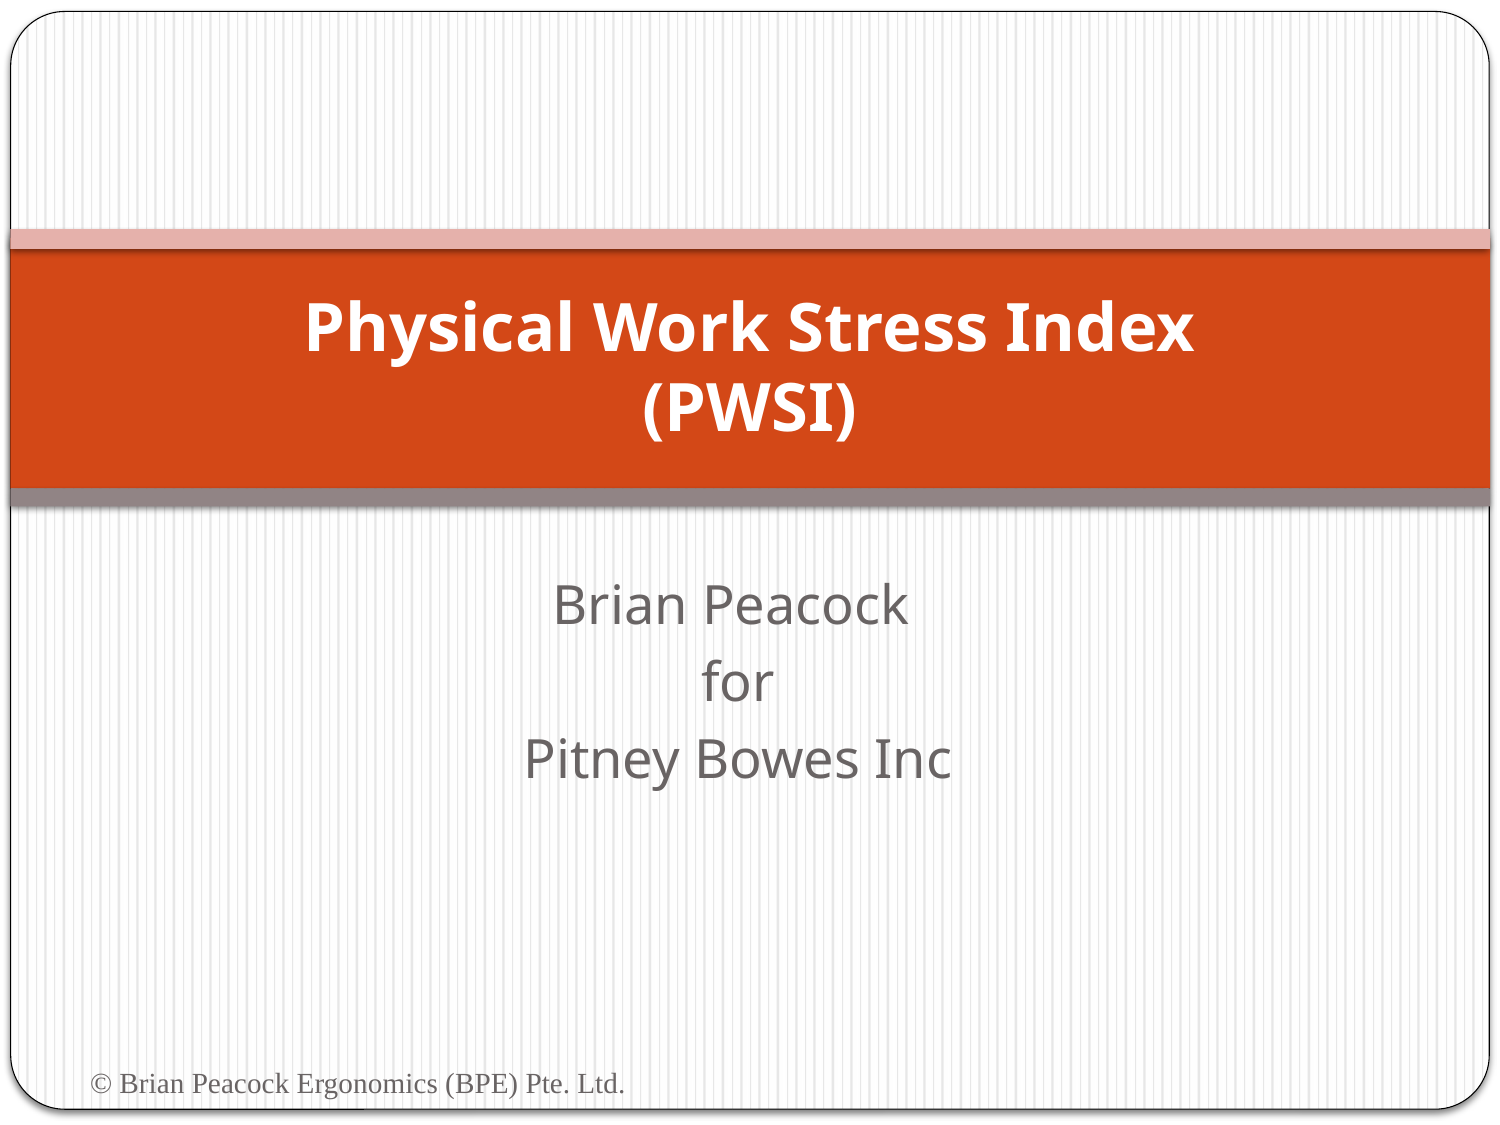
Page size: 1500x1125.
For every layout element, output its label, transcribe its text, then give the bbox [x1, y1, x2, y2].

text_box Brian Peacock for Pitney Bowes Inc [99, 562, 1377, 850]
footer © Brian Peacock Ergonomics (BPE) Pte. Ltd. [75, 1044, 725, 1119]
title Physical Work Stress Index (PWSI) [112, 275, 1388, 463]
